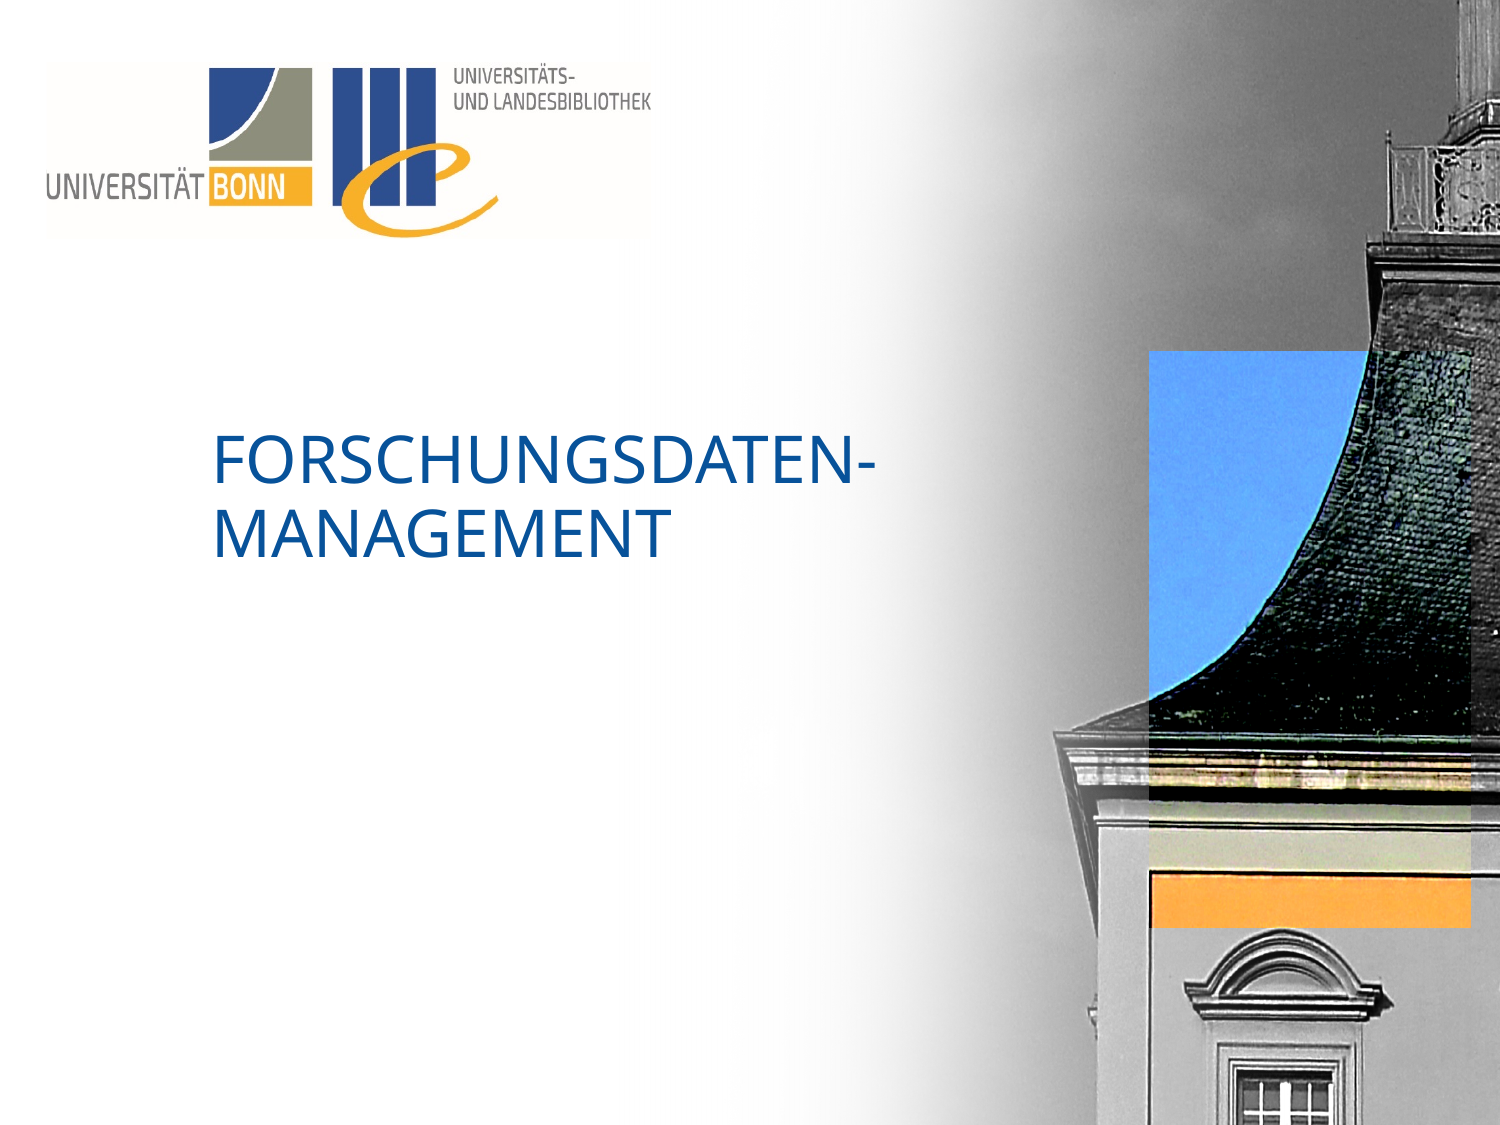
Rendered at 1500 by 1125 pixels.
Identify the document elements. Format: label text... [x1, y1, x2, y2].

subtitle Forschungsdaten-management [211, 421, 1032, 829]
picture [46, 0, 1500, 1125]
